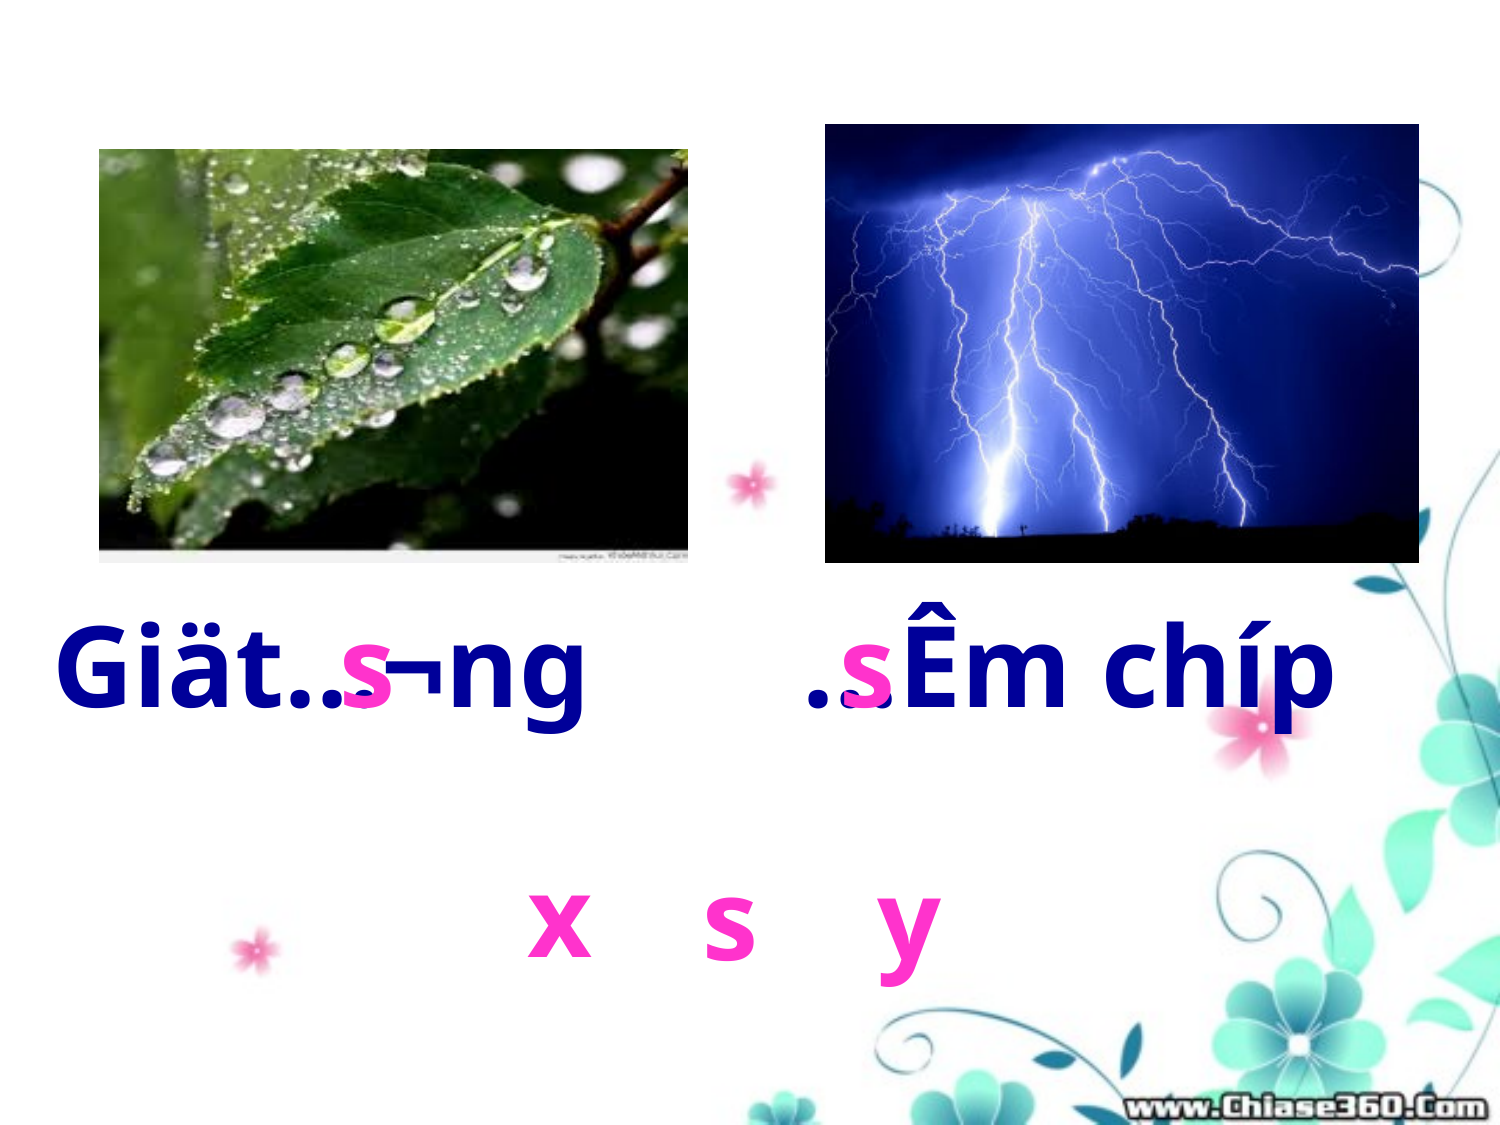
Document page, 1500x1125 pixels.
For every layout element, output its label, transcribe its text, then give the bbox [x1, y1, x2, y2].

text_box x [512, 837, 613, 988]
text_box s [687, 840, 788, 990]
text_box s [324, 587, 425, 738]
text_box s [825, 587, 925, 738]
text_box …Êm chíp [925, 587, 1463, 738]
text_box Giät…­¬ng [37, 587, 324, 738]
picture [0, 0, 1500, 1125]
text_box Giät…­¬ng [425, 587, 738, 738]
text_box …Êm chíp [787, 587, 825, 738]
text_box y [862, 840, 963, 990]
